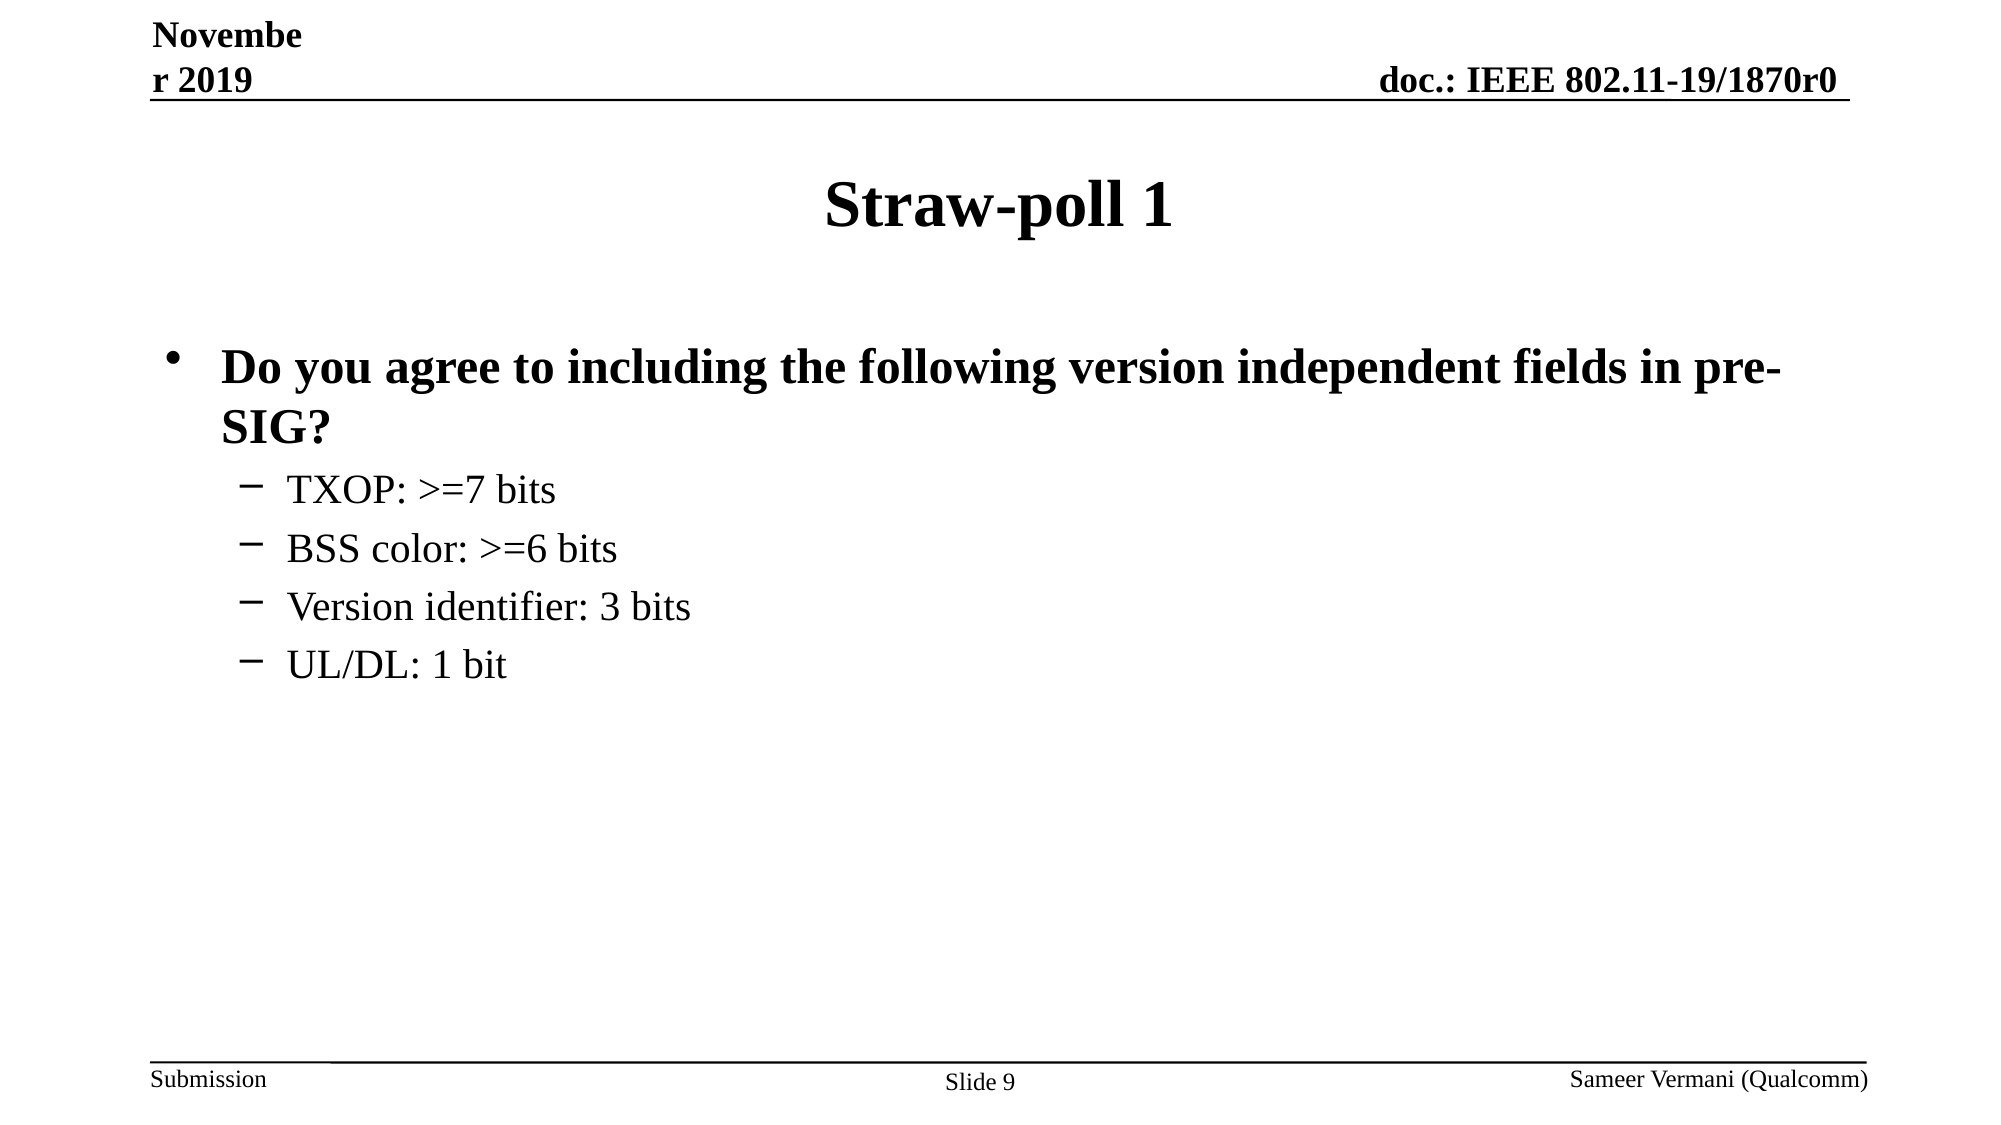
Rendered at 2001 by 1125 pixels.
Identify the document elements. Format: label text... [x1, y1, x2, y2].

slide_number Slide 9 [936, 1065, 1025, 1097]
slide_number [152, 54, 312, 101]
footer Sameer Vermani (Qualcomm) [1565, 1061, 1869, 1093]
title Straw-poll 1 [150, 112, 1850, 288]
list Do you agree to including the following version independent fields in pre-SIG? TXOP: >=7 bits BSS color: >=6 bits Version identifier: 3 bits UL/DL: 1 bit [149, 326, 1850, 1002]
